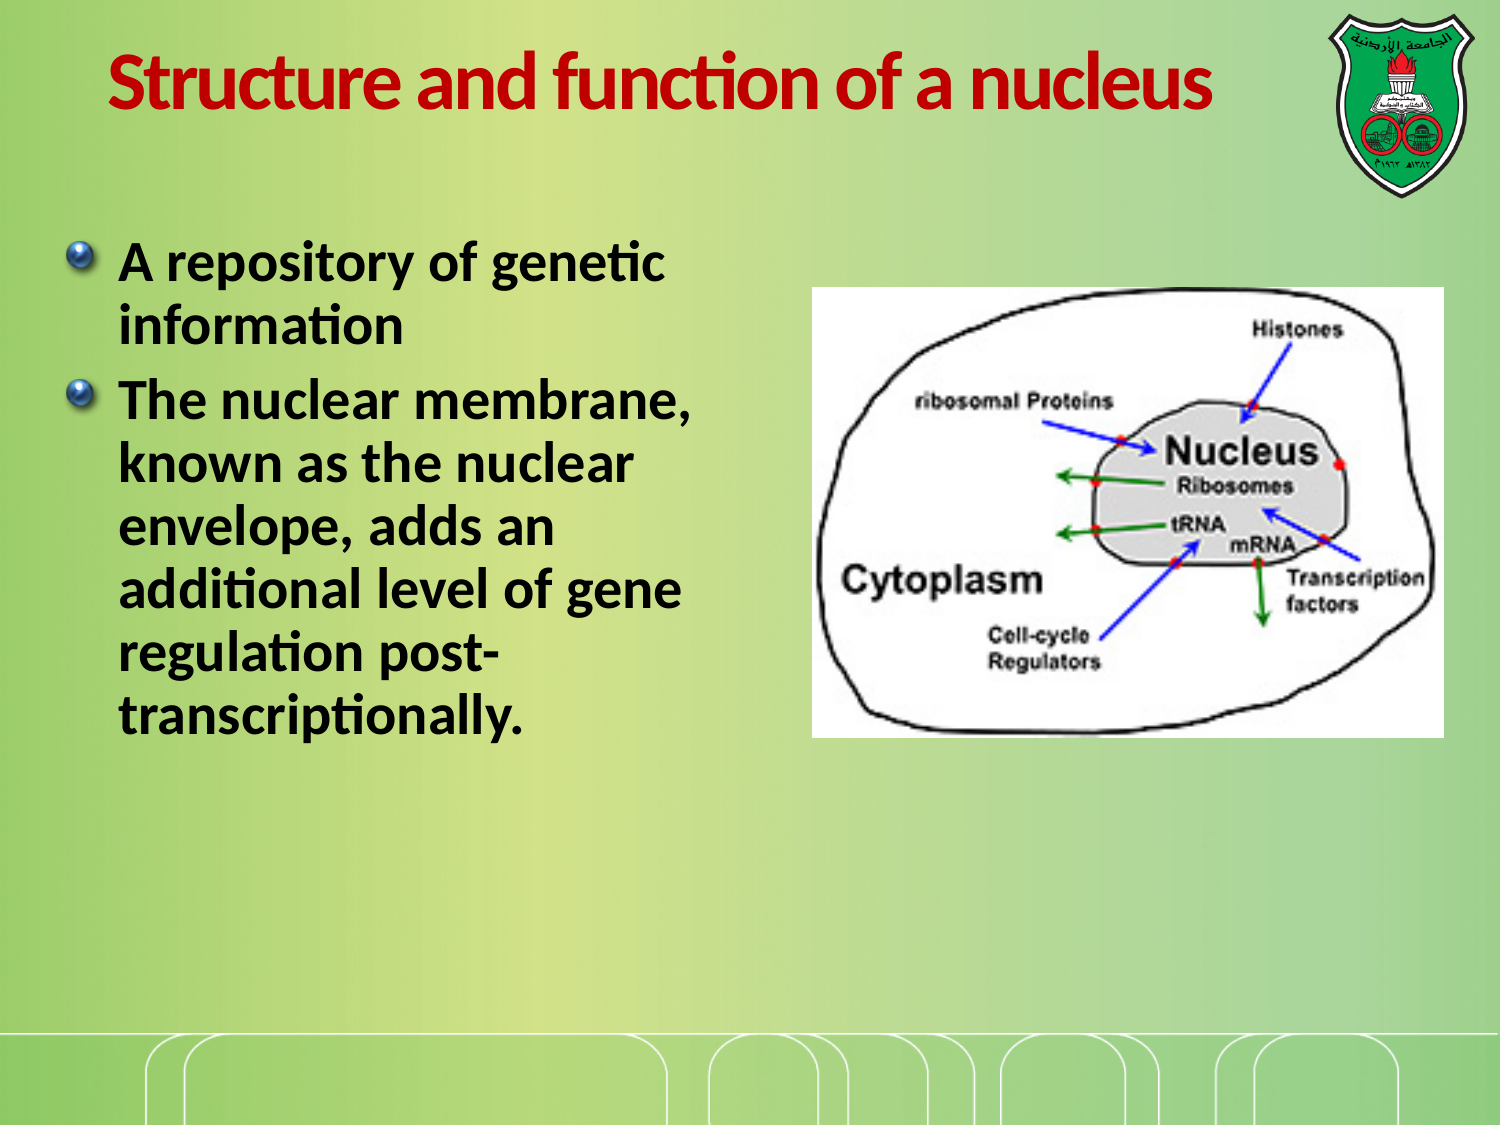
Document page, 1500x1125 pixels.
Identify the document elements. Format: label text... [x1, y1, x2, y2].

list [812, 287, 1444, 738]
list A repository of genetic information The nuclear membrane, known as the nuclear envelope, adds an additional level of gene regulation post-transcriptionally. [62, 231, 738, 911]
title Structure and function of a nucleus [107, 37, 1300, 129]
picture [0, 0, 1500, 1125]
